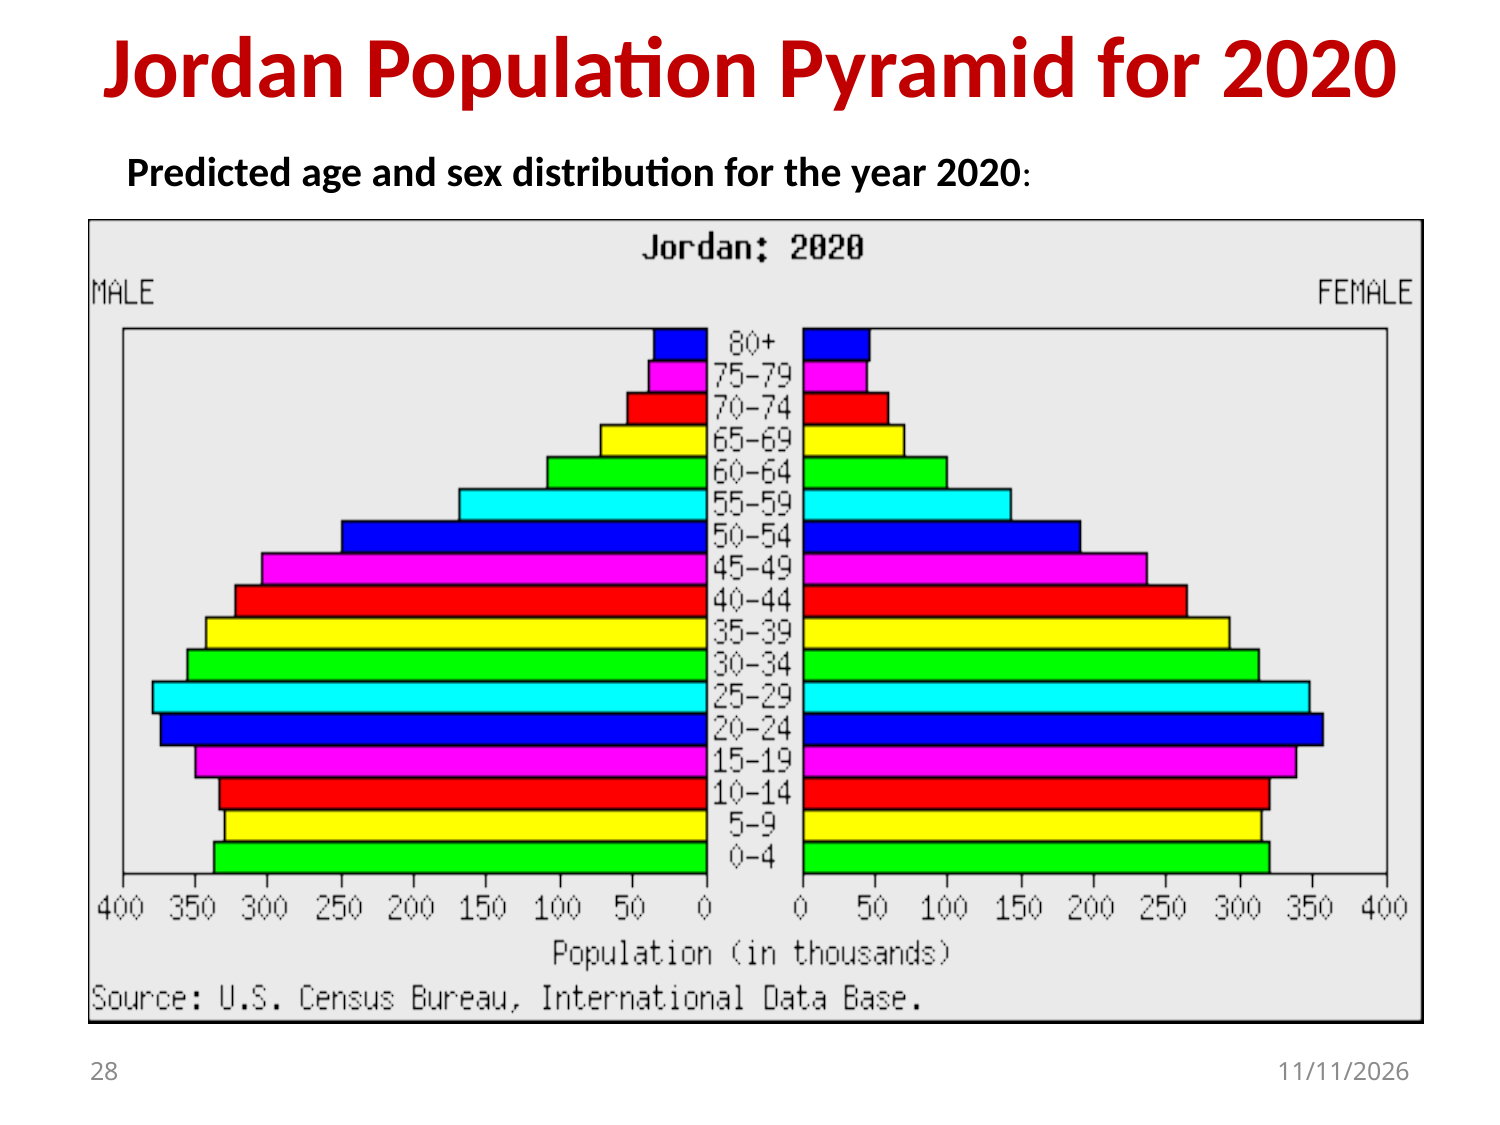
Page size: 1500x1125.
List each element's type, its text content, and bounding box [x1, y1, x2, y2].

slide_number 28 [75, 1042, 425, 1103]
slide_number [1074, 1042, 1425, 1103]
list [88, 219, 1424, 1024]
text_box Predicted age and sex distribution for the year 2020: [112, 137, 1400, 202]
title Jordan Population Pyramid for 2020 [76, 0, 1427, 126]
